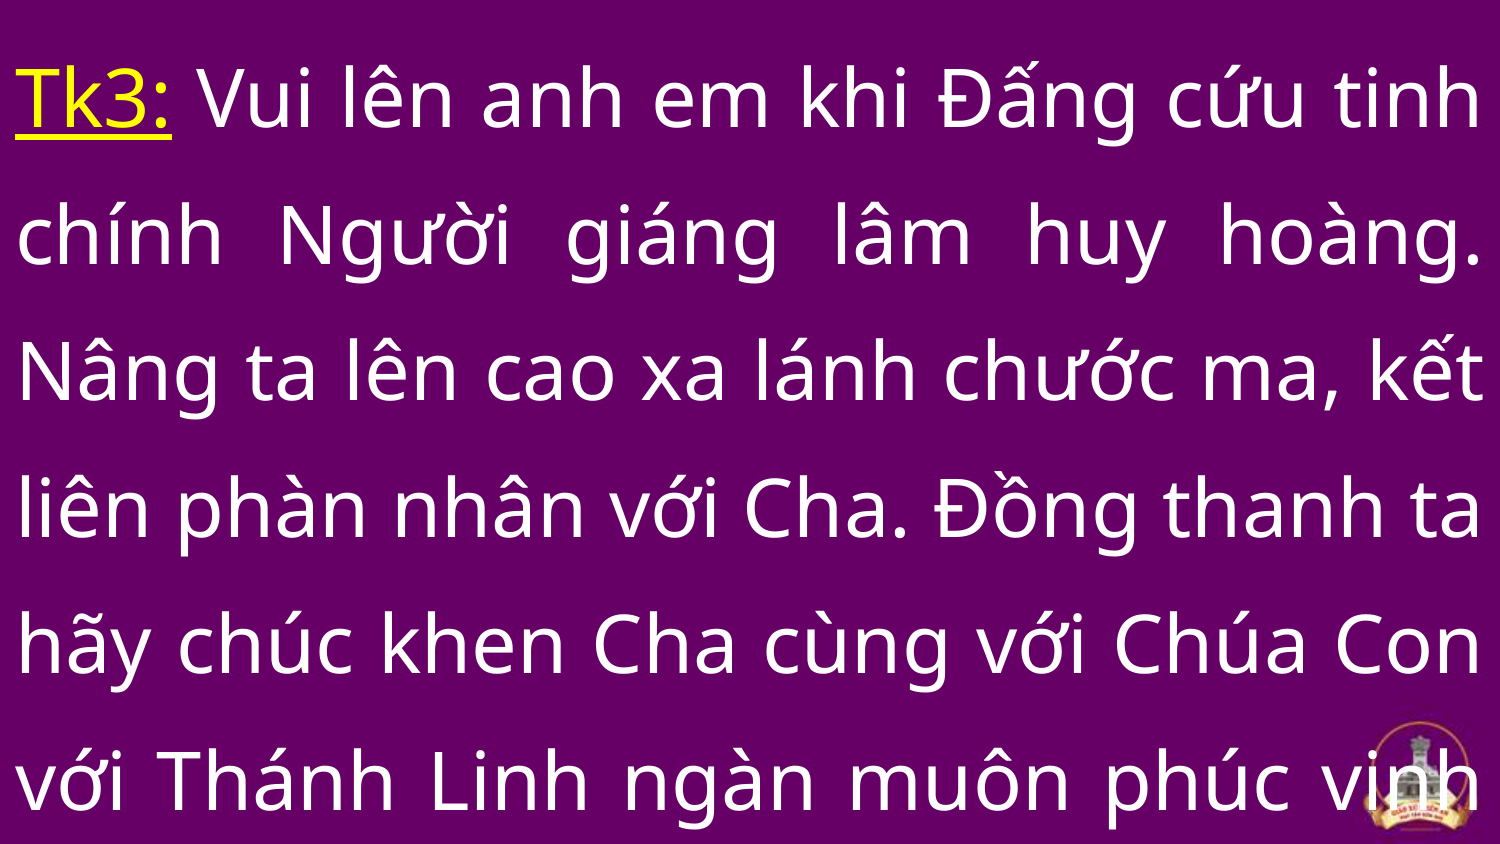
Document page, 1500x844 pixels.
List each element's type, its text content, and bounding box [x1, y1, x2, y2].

subtitle Tk3: Vui lên anh em khi Đấng cứu tinh chính Người giáng lâm huy hoàng. Nâng ta lên cao xa lánh chước ma, kết liên phàn nhân với Cha. Đồng thanh ta hãy chúc khen Cha cùng với Chúa Con với Thánh Linh ngàn muôn phúc vinh ngời sáng Thiên Đàng. [0, 0, 1500, 844]
